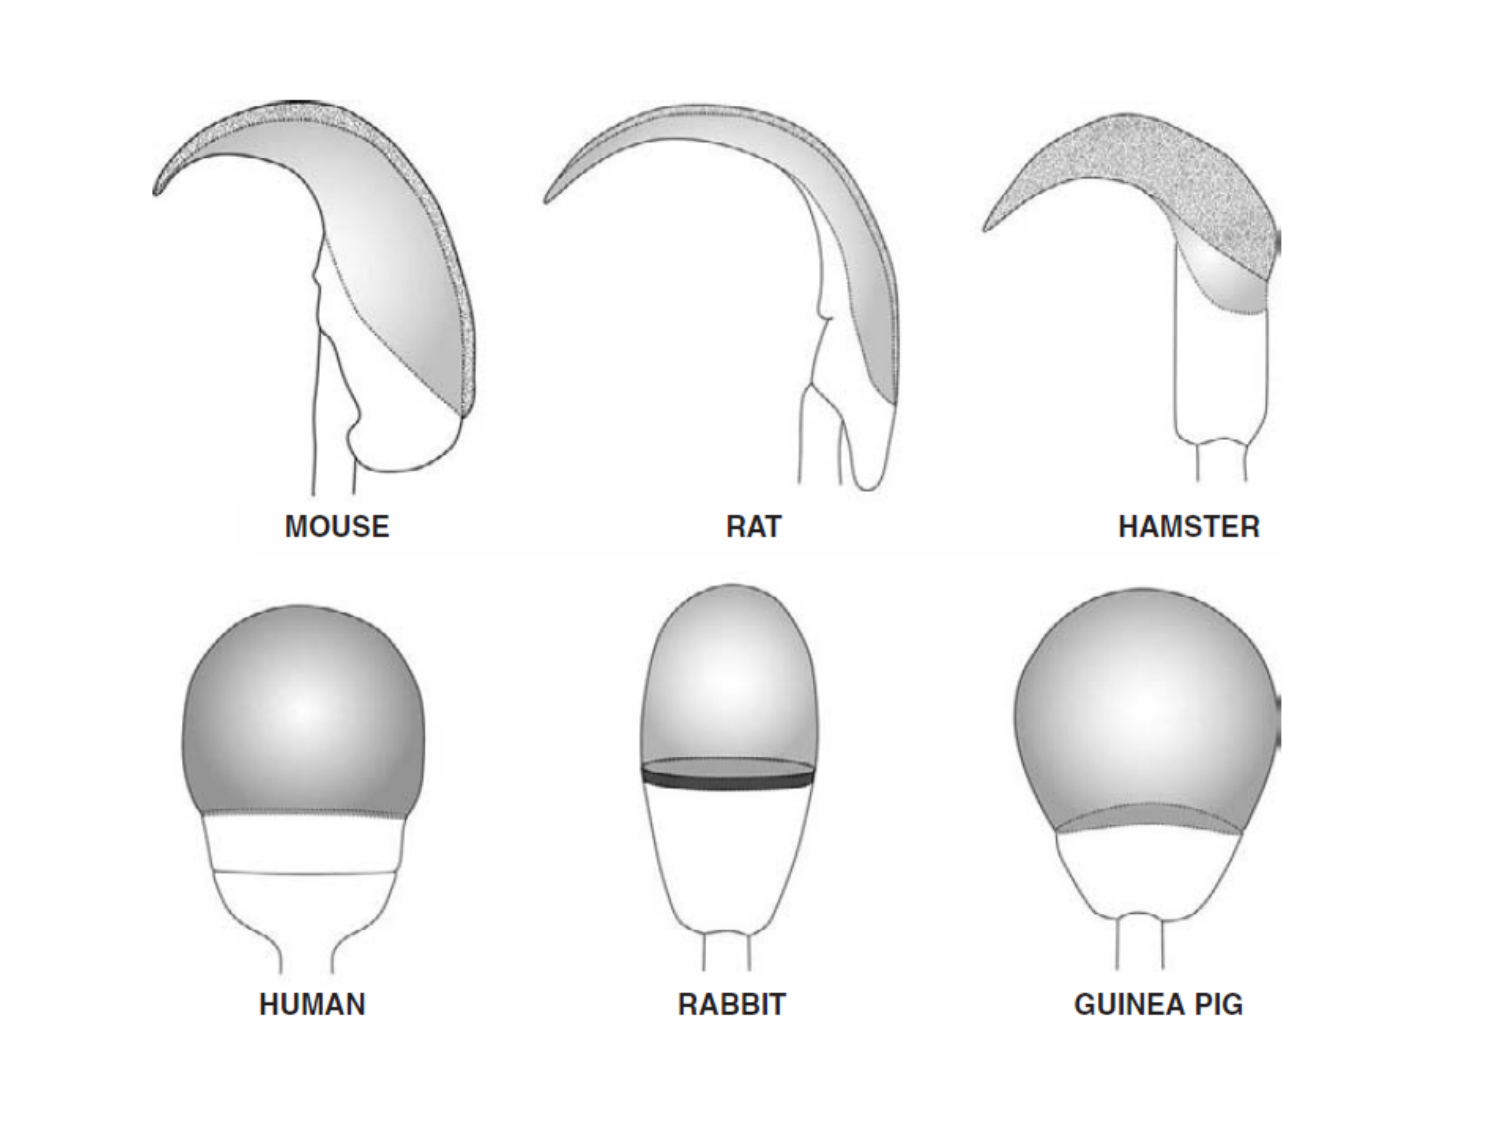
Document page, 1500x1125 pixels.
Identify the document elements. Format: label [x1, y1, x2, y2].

picture [140, 94, 1290, 1033]
